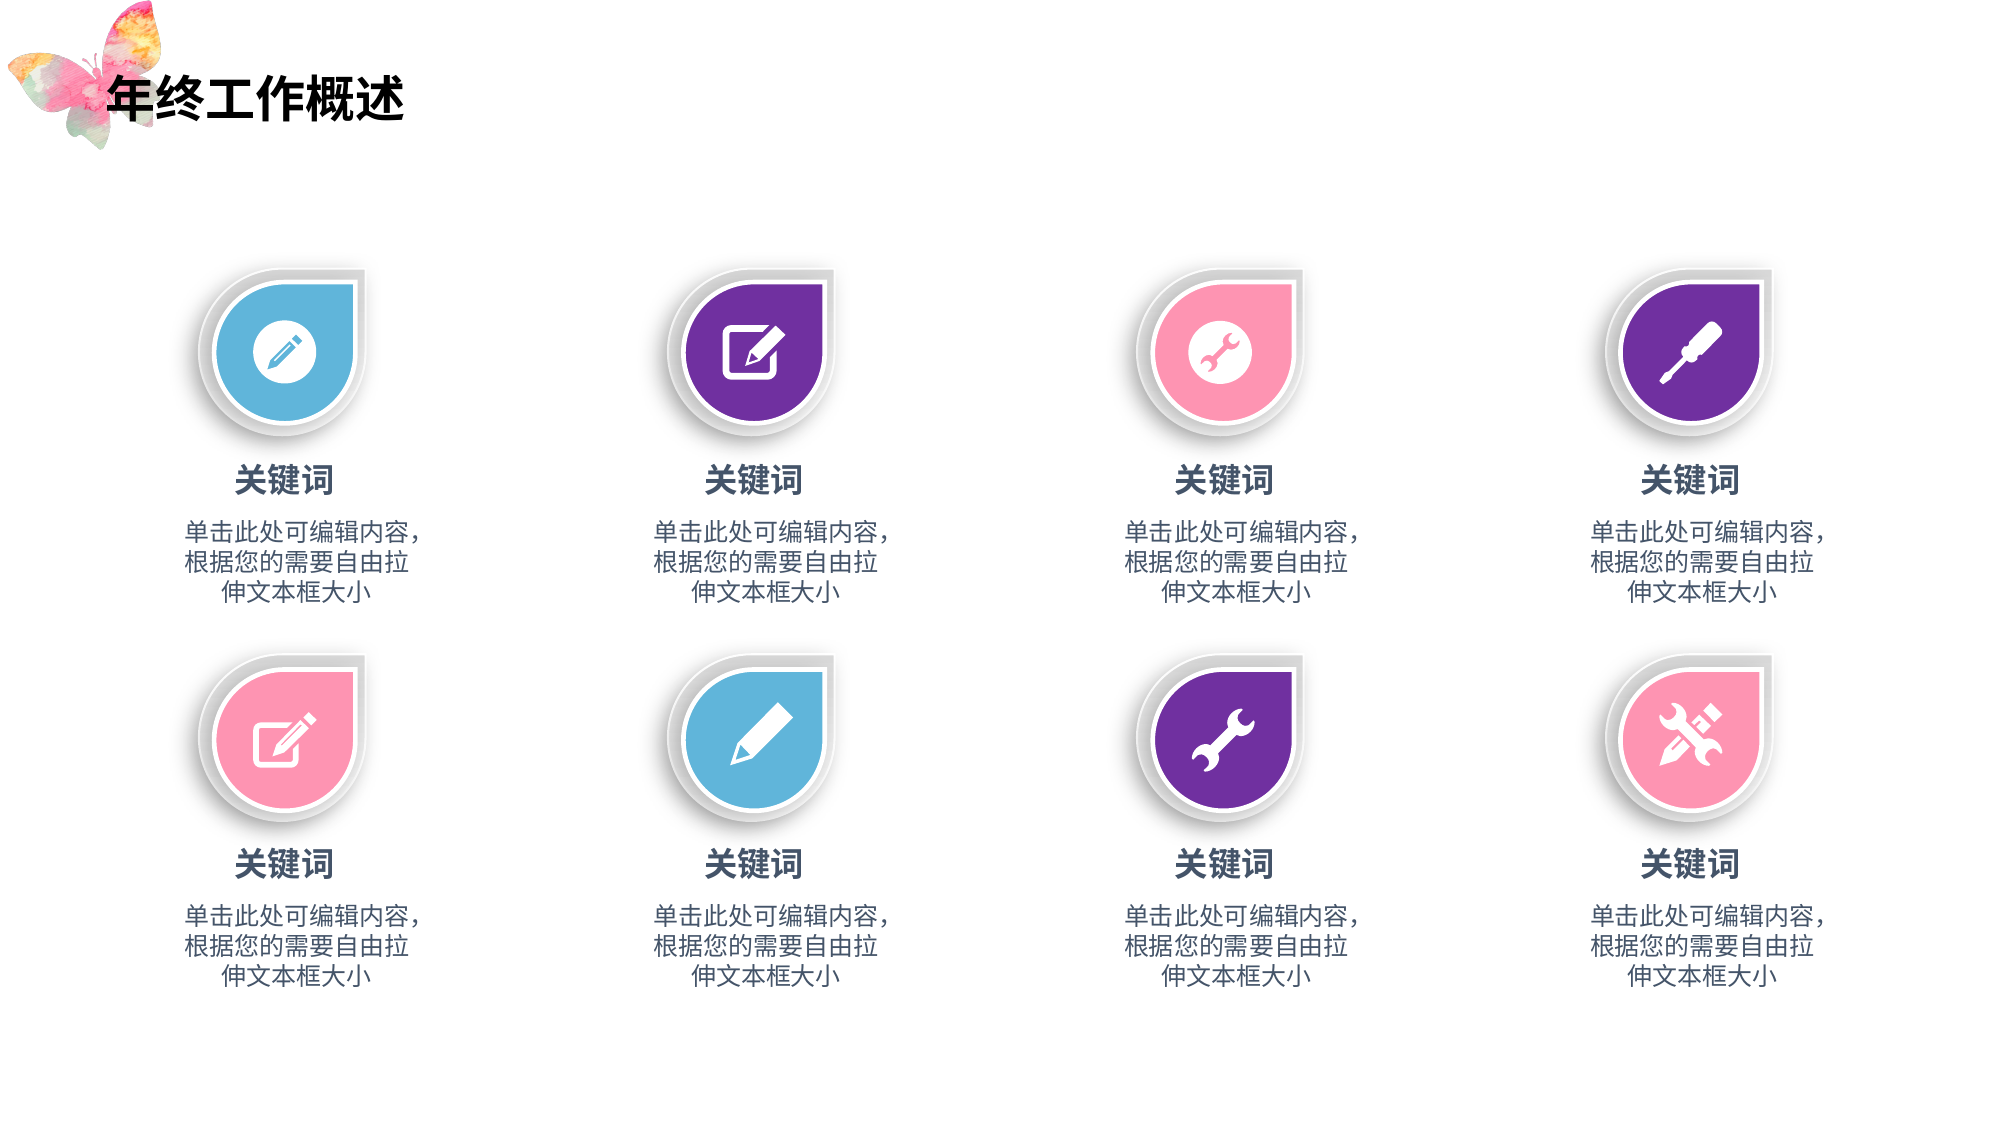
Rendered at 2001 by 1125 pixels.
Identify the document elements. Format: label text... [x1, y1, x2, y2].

text_box [1659, 735, 1690, 766]
text_box 单击此处可编辑内容，根据您的需要自由拉伸文本框大小 [1588, 900, 1816, 991]
text_box 关键词 [1032, 843, 1417, 884]
text_box 单击此处可编辑内容，根据您的需要自由拉伸文本框大小 [183, 516, 411, 607]
text_box [1616, 267, 1774, 410]
text_box 单击此处可编辑内容，根据您的需要自由拉伸文本框大小 [1123, 900, 1351, 991]
text_box 关键词 [1498, 843, 1883, 884]
text_box 单击此处可编辑内容，根据您的需要自由拉伸文本框大小 [652, 900, 880, 991]
picture [1, 0, 168, 165]
text_box 关键词 [1032, 459, 1417, 500]
text_box [207, 267, 367, 391]
text_box 关键词 [92, 459, 477, 500]
text_box [674, 267, 836, 401]
text_box [253, 320, 317, 384]
text_box [1144, 267, 1305, 401]
text_box [730, 702, 794, 766]
text_box [1191, 708, 1255, 772]
text_box [1619, 668, 1763, 812]
text_box [1703, 702, 1723, 723]
text_box 关键词 [562, 459, 946, 500]
text_box [745, 325, 786, 366]
text_box [253, 722, 299, 768]
text_box [213, 668, 357, 812]
text_box [1659, 702, 1723, 766]
text_box [303, 712, 317, 726]
text_box [204, 653, 367, 771]
text_box [722, 325, 777, 380]
text_box [682, 668, 826, 812]
text_box [213, 281, 357, 425]
text_box 单击此处可编辑内容，根据您的需要自由拉伸文本框大小 [1588, 516, 1816, 607]
text_box 单击此处可编辑内容，根据您的需要自由拉伸文本框大小 [652, 516, 880, 607]
text_box 年终工作概述 [168, 60, 695, 135]
text_box [1188, 320, 1252, 384]
text_box [682, 281, 826, 425]
text_box [1691, 714, 1712, 734]
text_box 关键词 [1498, 459, 1883, 500]
text_box [1659, 321, 1723, 385]
text_box [1619, 281, 1763, 425]
text_box [672, 653, 836, 781]
text_box [1151, 281, 1296, 425]
text_box 关键词 [562, 843, 946, 884]
text_box 单击此处可编辑内容，根据您的需要自由拉伸文本框大小 [183, 900, 411, 991]
text_box [1151, 668, 1296, 812]
text_box [1613, 653, 1774, 790]
text_box 单击此处可编辑内容，根据您的需要自由拉伸文本框大小 [1123, 516, 1351, 607]
text_box [272, 720, 309, 757]
text_box [1141, 653, 1305, 781]
text_box 关键词 [92, 843, 477, 884]
